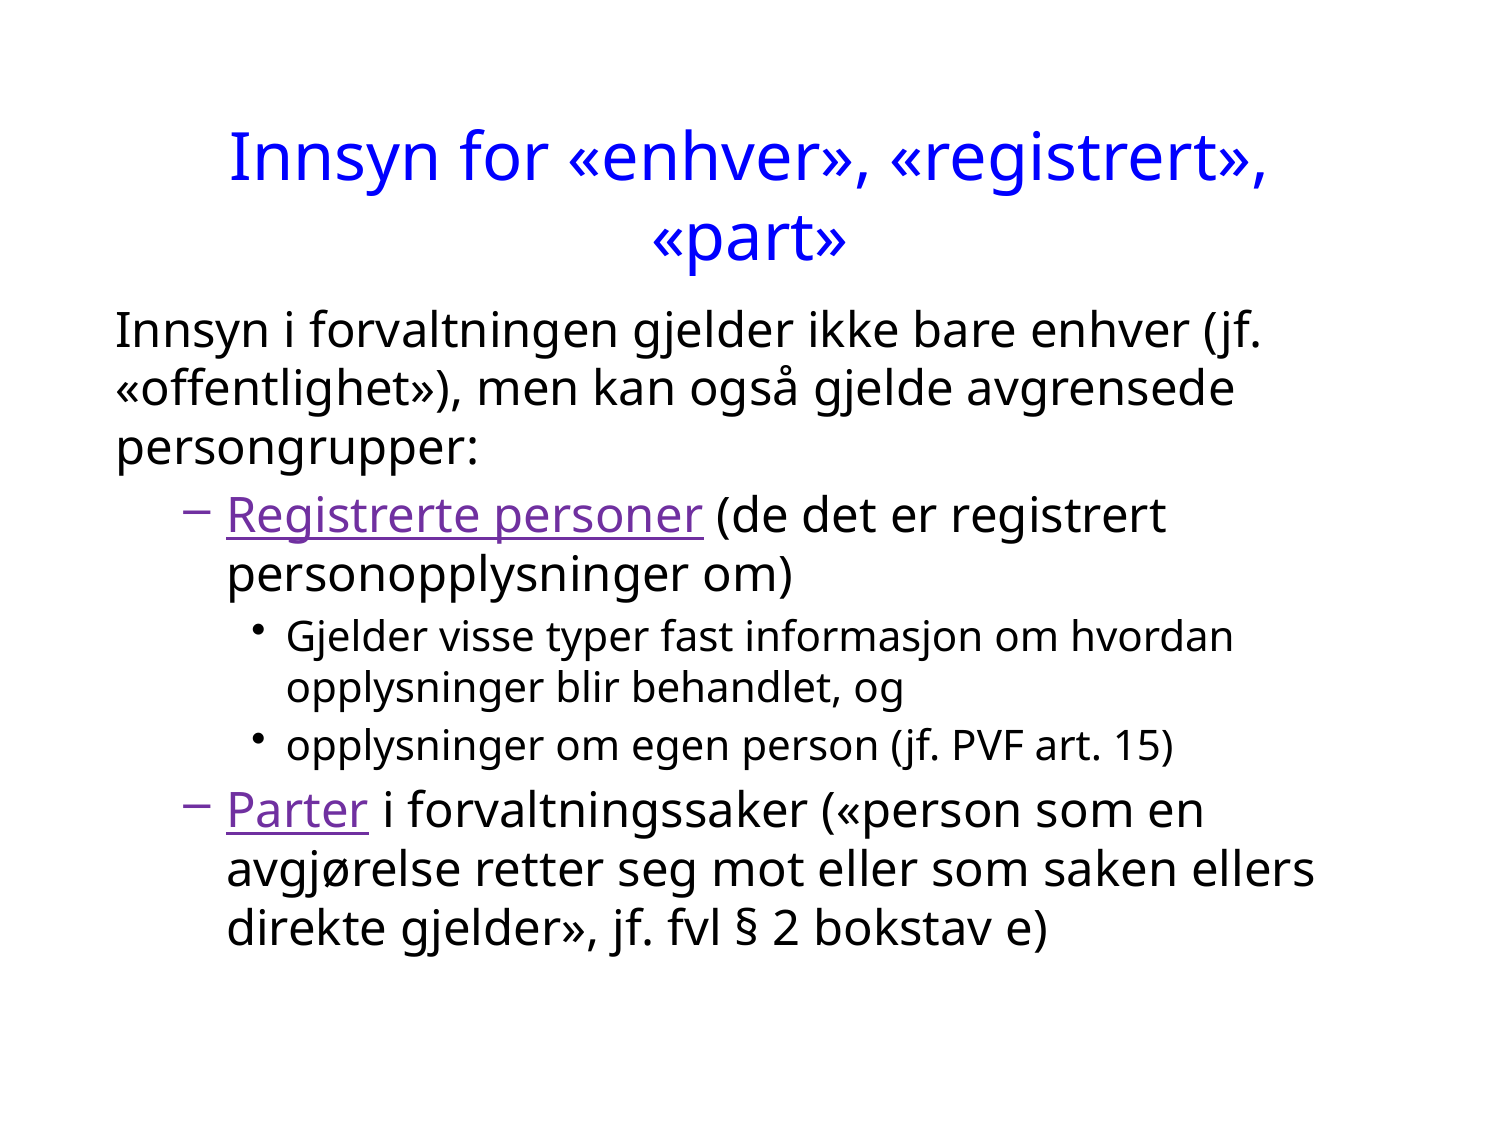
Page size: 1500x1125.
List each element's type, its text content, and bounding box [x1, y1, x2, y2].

list Innsyn i forvaltningen gjelder ikke bare enhver (jf. «offentlighet»), men kan også gjelde avgrensede persongrupper: Registrerte personer (de det er registrert personopplysninger om) Gjelder visse typer fast informasjon om hvordan opplysninger blir behandlet, og opplysninger om egen person (jf. PVF art. 15) Parter i forvaltningssaker («person som en avgjørelse retter seg mot eller som saken ellers direkte gjelder», jf. fvl § 2 bokstav e) [100, 290, 1412, 965]
title Innsyn for «enhver», «registrert», «part» [112, 99, 1388, 288]
